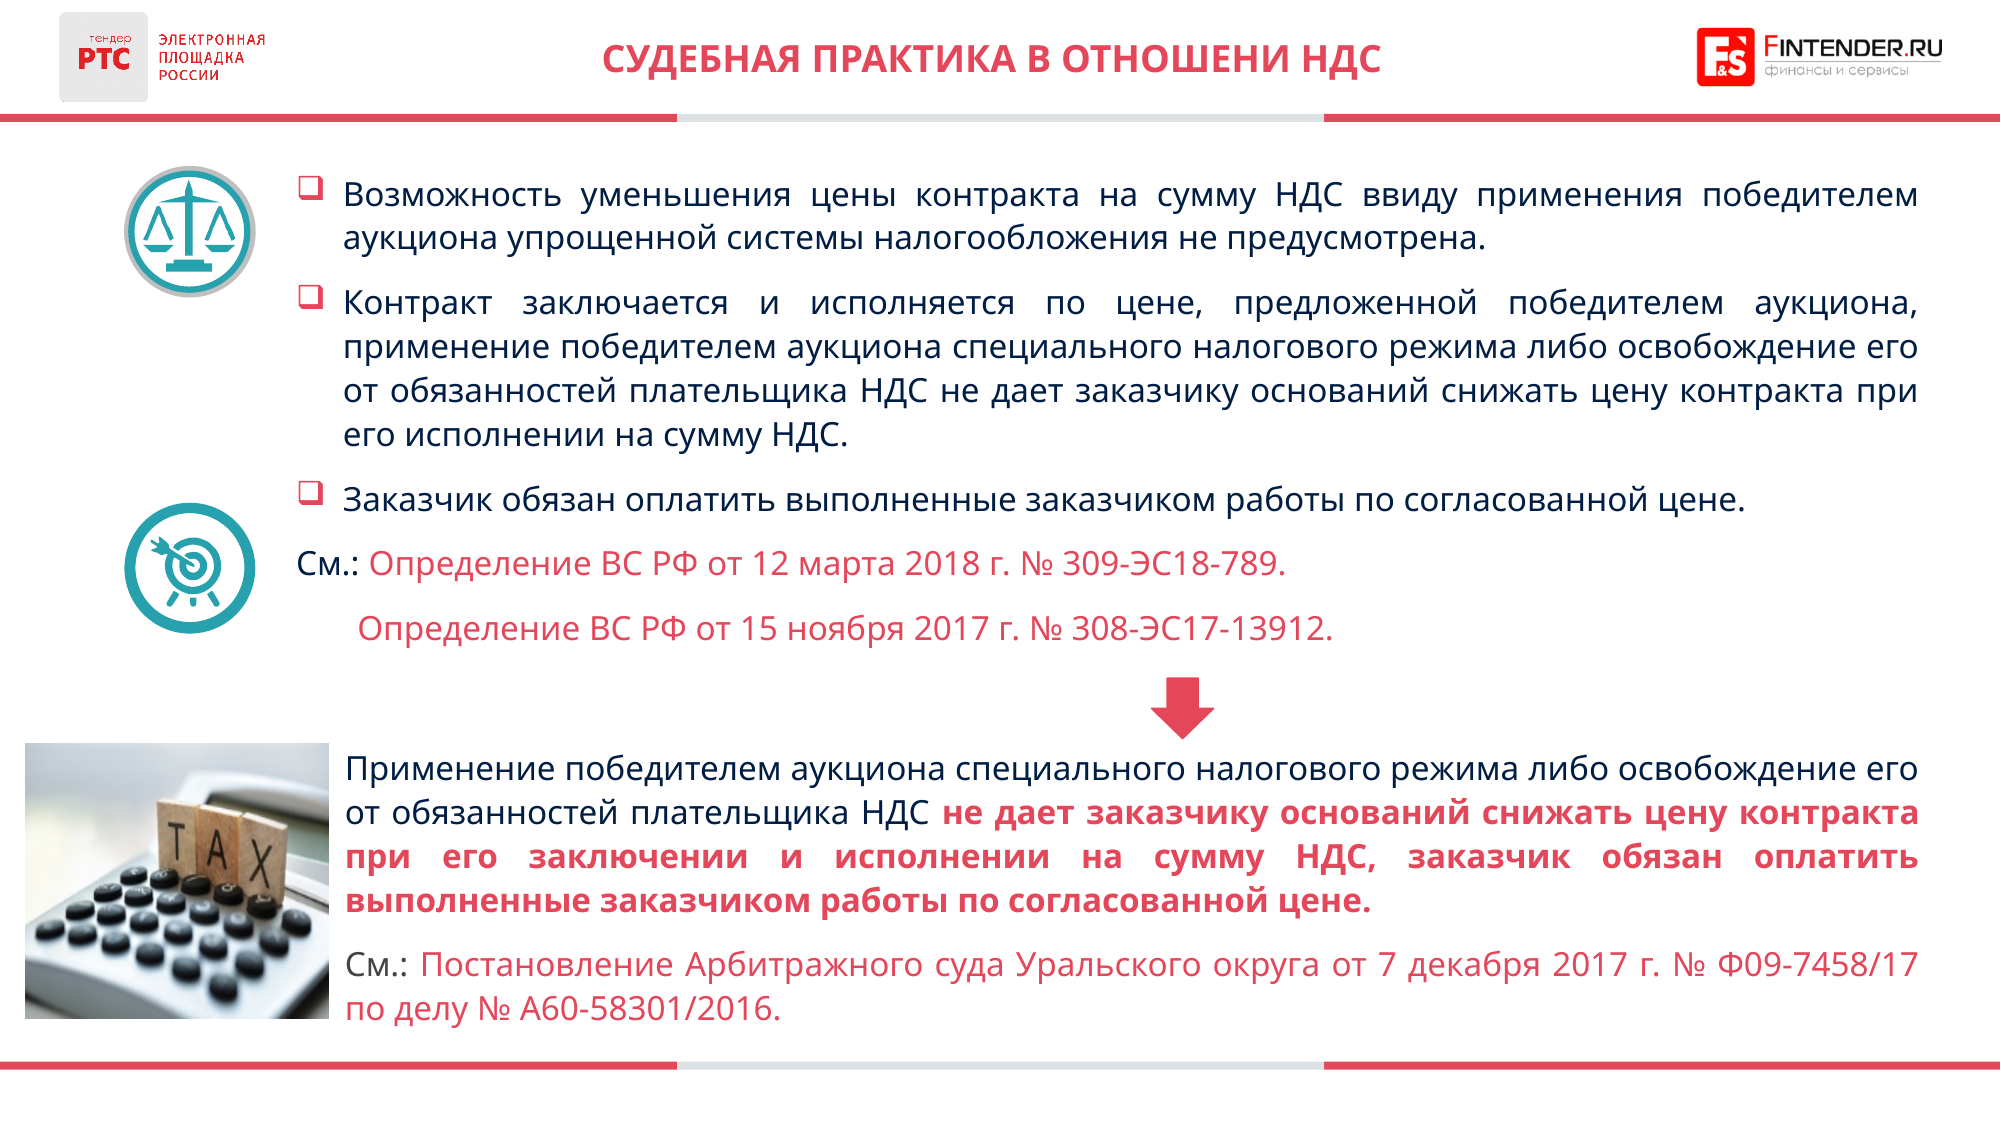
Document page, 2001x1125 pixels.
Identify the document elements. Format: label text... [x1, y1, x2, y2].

text_box Применение победителем аукциона специального налогового режима либо освобождение его от обязанностей плательщика НДС не дает заказчику оснований снижать цену контракта при его заключении и исполнении на сумму НДС, заказчик обязан оплатить выполненные заказчиком работы по согласованной цене. См.: Постановление Арбитражного суда Уральского округа от 7 декабря 2017 г. № Ф09-7458/17 по делу № А60-58301/2016. [344, 743, 1922, 1055]
text_box Возможность уменьшения цены контракта на сумму НДС ввиду применения победителем аукциона упрощенной системы налогообложения не предусмотрена. Контракт заключается и исполняется по цене, предложенной победителем аукциона, применение победителем аукциона специального налогового режима либо освобождение его от обязанностей плательщика НДС не дает заказчику оснований снижать цену контракта при его исполнении на сумму НДС. Заказчик обязан оплатить выполненные заказчиком работы по согласованной цене. См.: Определение ВС РФ от 12 марта 2018 г. № 309-ЭС18-789. Определение ВС РФ от 15 ноября 2017 г. № 308-ЭС17-13912. [296, 168, 1922, 666]
picture [1723, 18, 1942, 95]
picture [25, 743, 329, 1019]
picture [59, 12, 251, 102]
text_box [1151, 678, 1214, 739]
title СУДЕБНАЯ ПРАКТИКА В ОТНОШЕНИ НДС [251, 1, 1723, 116]
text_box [127, 505, 253, 631]
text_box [127, 168, 253, 295]
